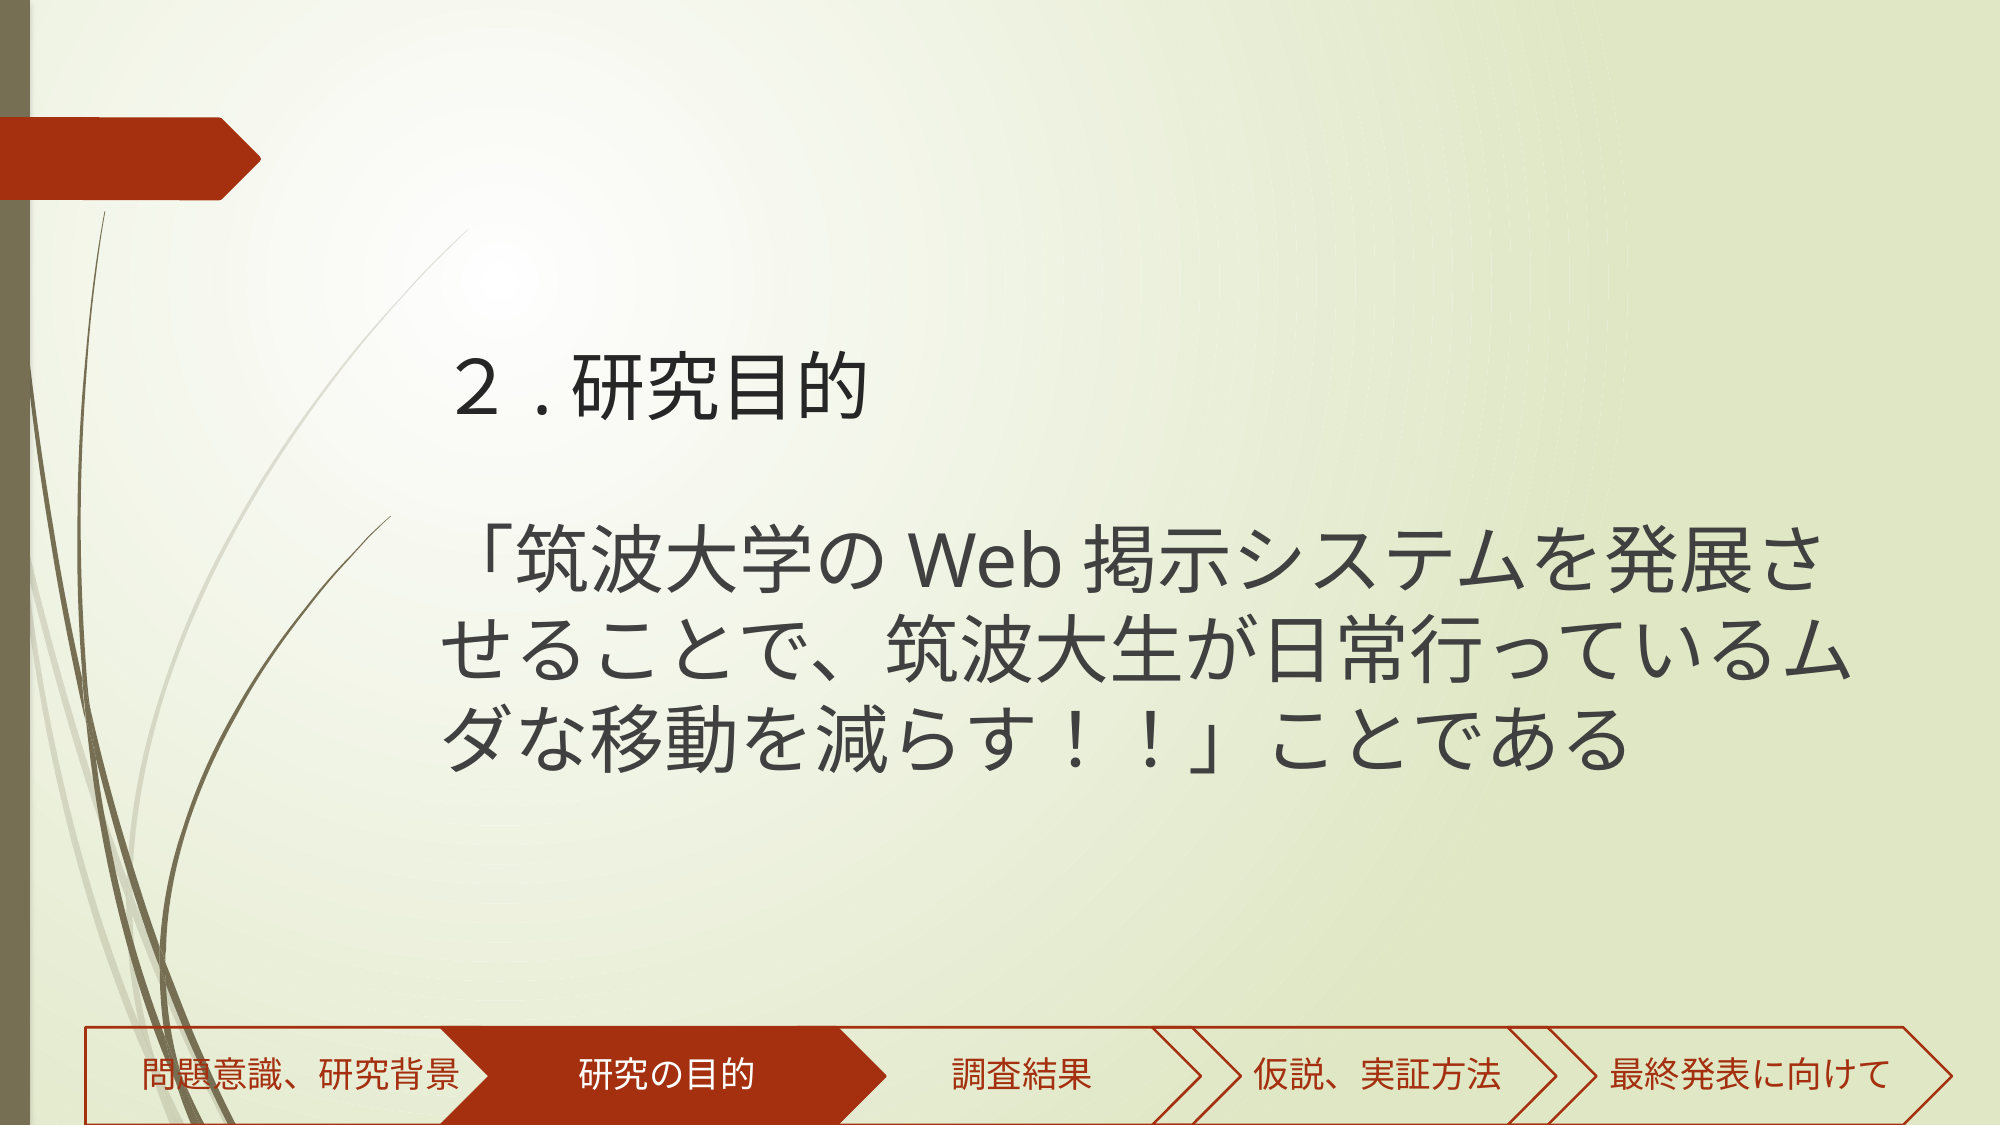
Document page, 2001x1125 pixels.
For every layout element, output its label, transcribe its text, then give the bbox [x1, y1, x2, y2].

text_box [84, 1026, 1953, 1125]
title ２.研究目的 [424, 331, 1887, 505]
list 「筑波大学のWeb掲示システムを発展させることで、筑波大生が日常行っているムダな移動を減らす！！」ことである [424, 505, 1888, 1025]
